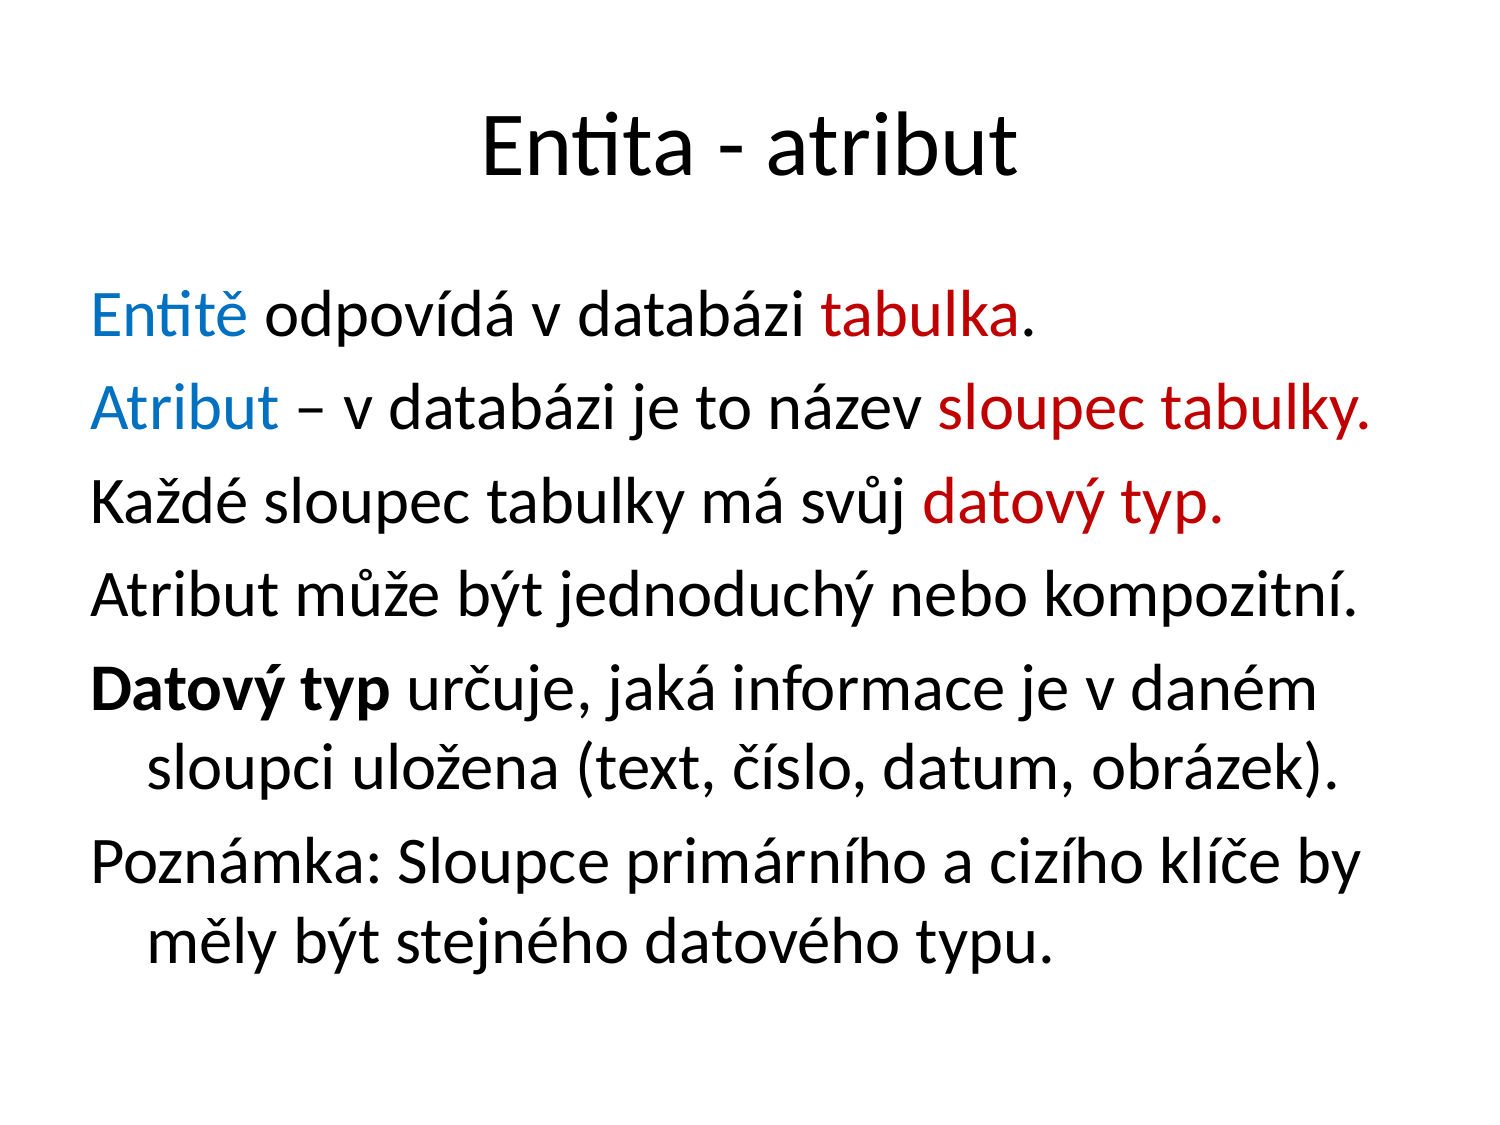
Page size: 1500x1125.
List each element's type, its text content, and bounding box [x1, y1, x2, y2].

title Entita - atribut [75, 45, 1425, 233]
list Entitě odpovídá v databázi tabulka. Atribut – v databázi je to název sloupec tabulky. Každé sloupec tabulky má svůj datový typ. Atribut může být jednoduchý nebo kompozitní. Datový typ určuje, jaká informace je v daném sloupci uložena (text, číslo, datum, obrázek). Poznámka: Sloupce primárního a cizího klíče by měly být stejného datového typu. [75, 262, 1425, 1005]
